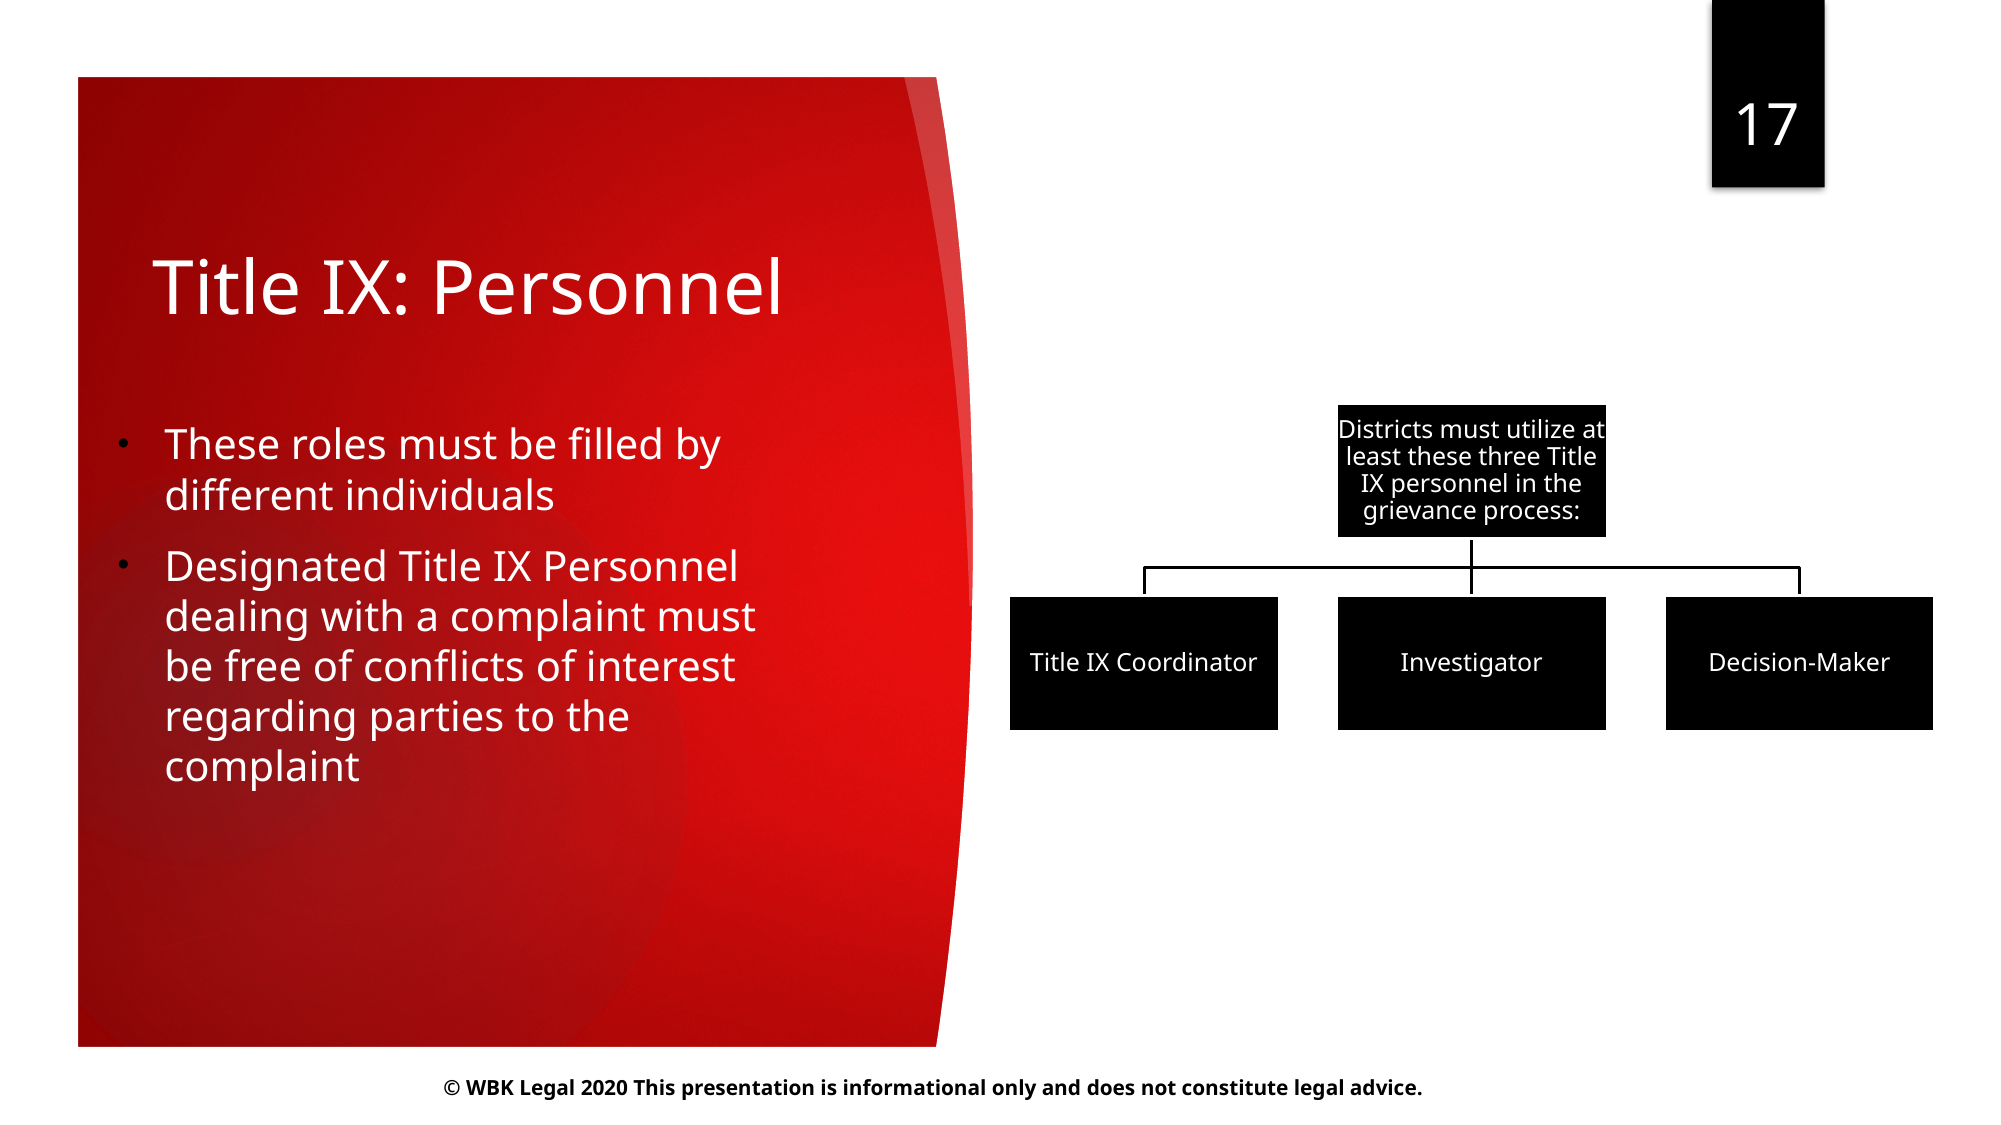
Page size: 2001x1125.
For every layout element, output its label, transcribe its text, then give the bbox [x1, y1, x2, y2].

footer © WBK Legal 2020 This presentation is informational only and does not constitute legal advice. [92, 1048, 1775, 1125]
list These roles must be filled by different individuals Designated Title IX Personnel dealing with a complaint must be free of conflicts of interest regarding parties to the complaint [102, 339, 823, 825]
slide_number 17 [1698, 48, 1836, 175]
title Title IX: Personnel [137, 75, 1962, 338]
picture [1008, 220, 1936, 914]
